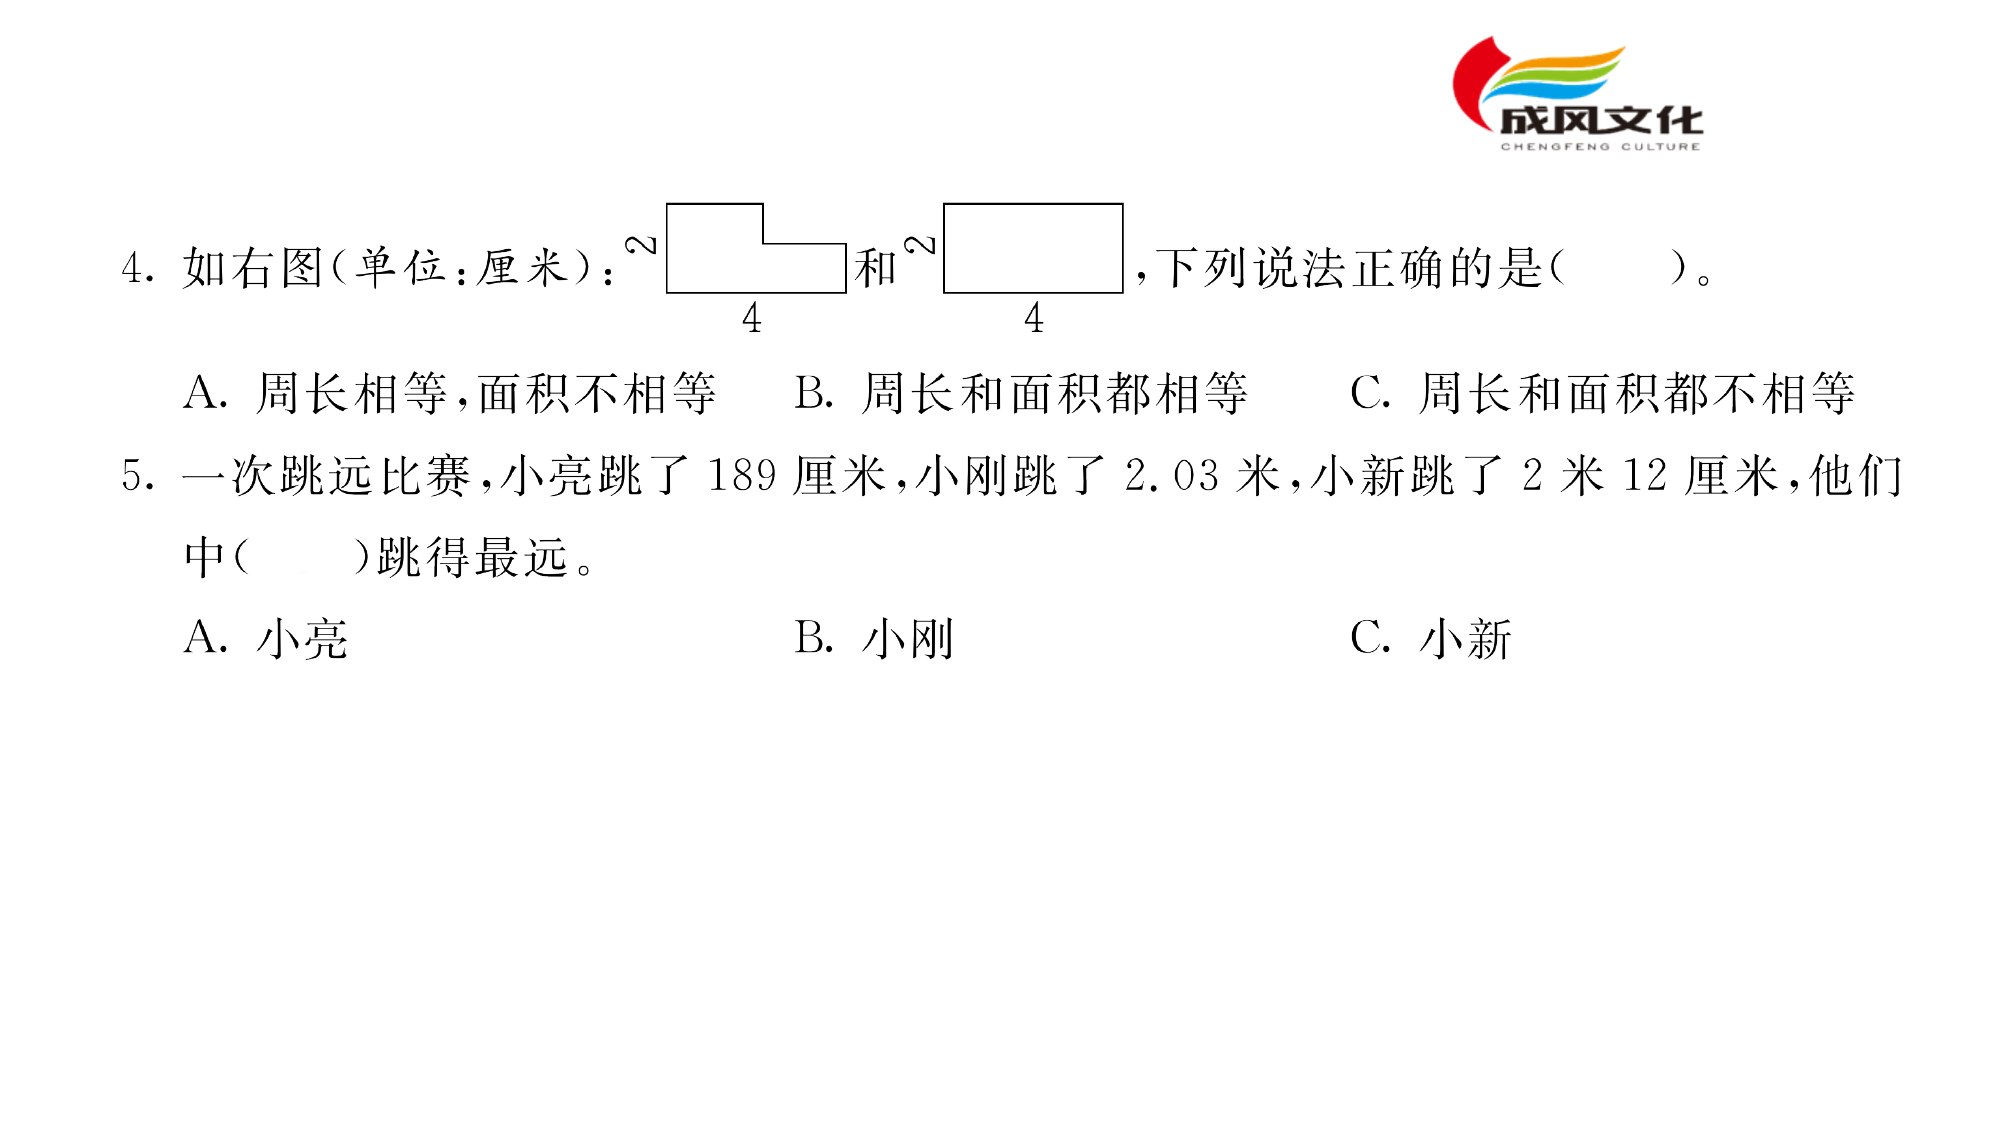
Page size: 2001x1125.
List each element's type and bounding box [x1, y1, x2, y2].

picture [118, 30, 2000, 676]
